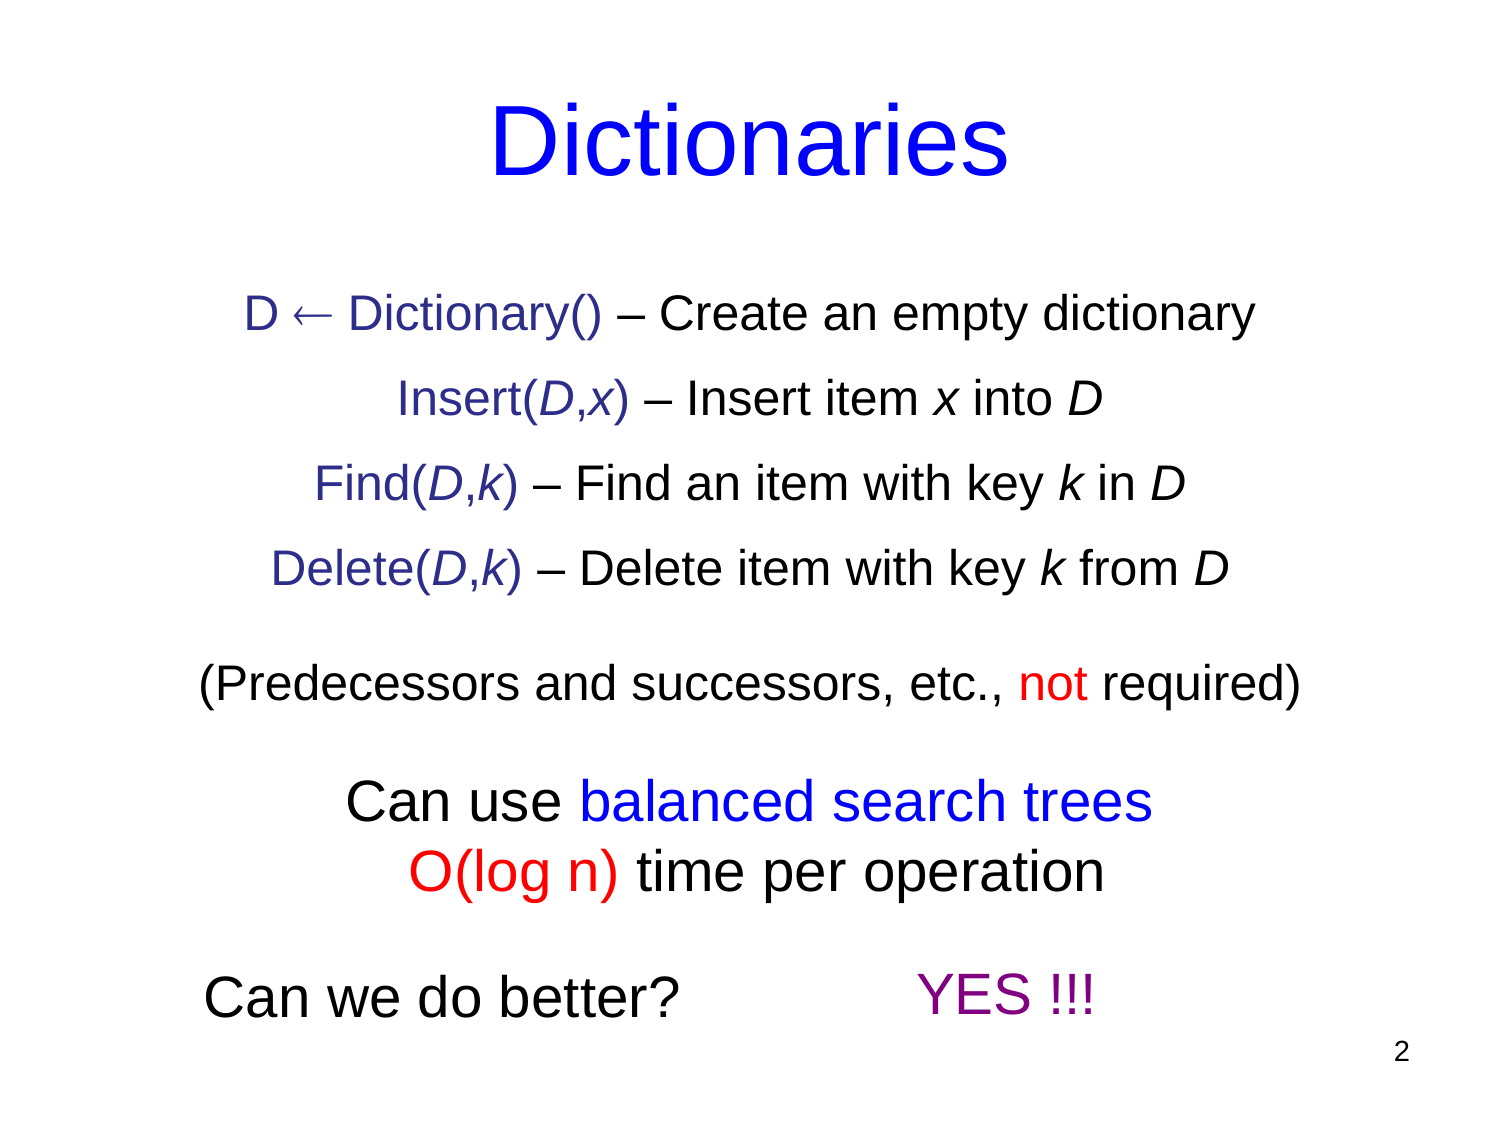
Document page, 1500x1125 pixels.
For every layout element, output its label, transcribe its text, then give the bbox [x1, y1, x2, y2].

text_box YES !!! [699, 948, 1314, 1034]
title Dictionaries [112, 79, 1388, 192]
text_box D  Dictionary() – Create an empty dictionary Insert(D,x) – Insert item x into D Find(D,k) – Find an item with key k in D Delete(D,k) – Delete item with key k from D [0, 273, 1500, 604]
text_box Can we do better? [135, 951, 750, 1037]
text_box Can use balanced search trees O(log n) time per operation [0, 755, 1500, 911]
text_box (Predecessors and successors, etc., not required) [0, 642, 1500, 718]
slide_number 2 [1074, 1024, 1426, 1103]
